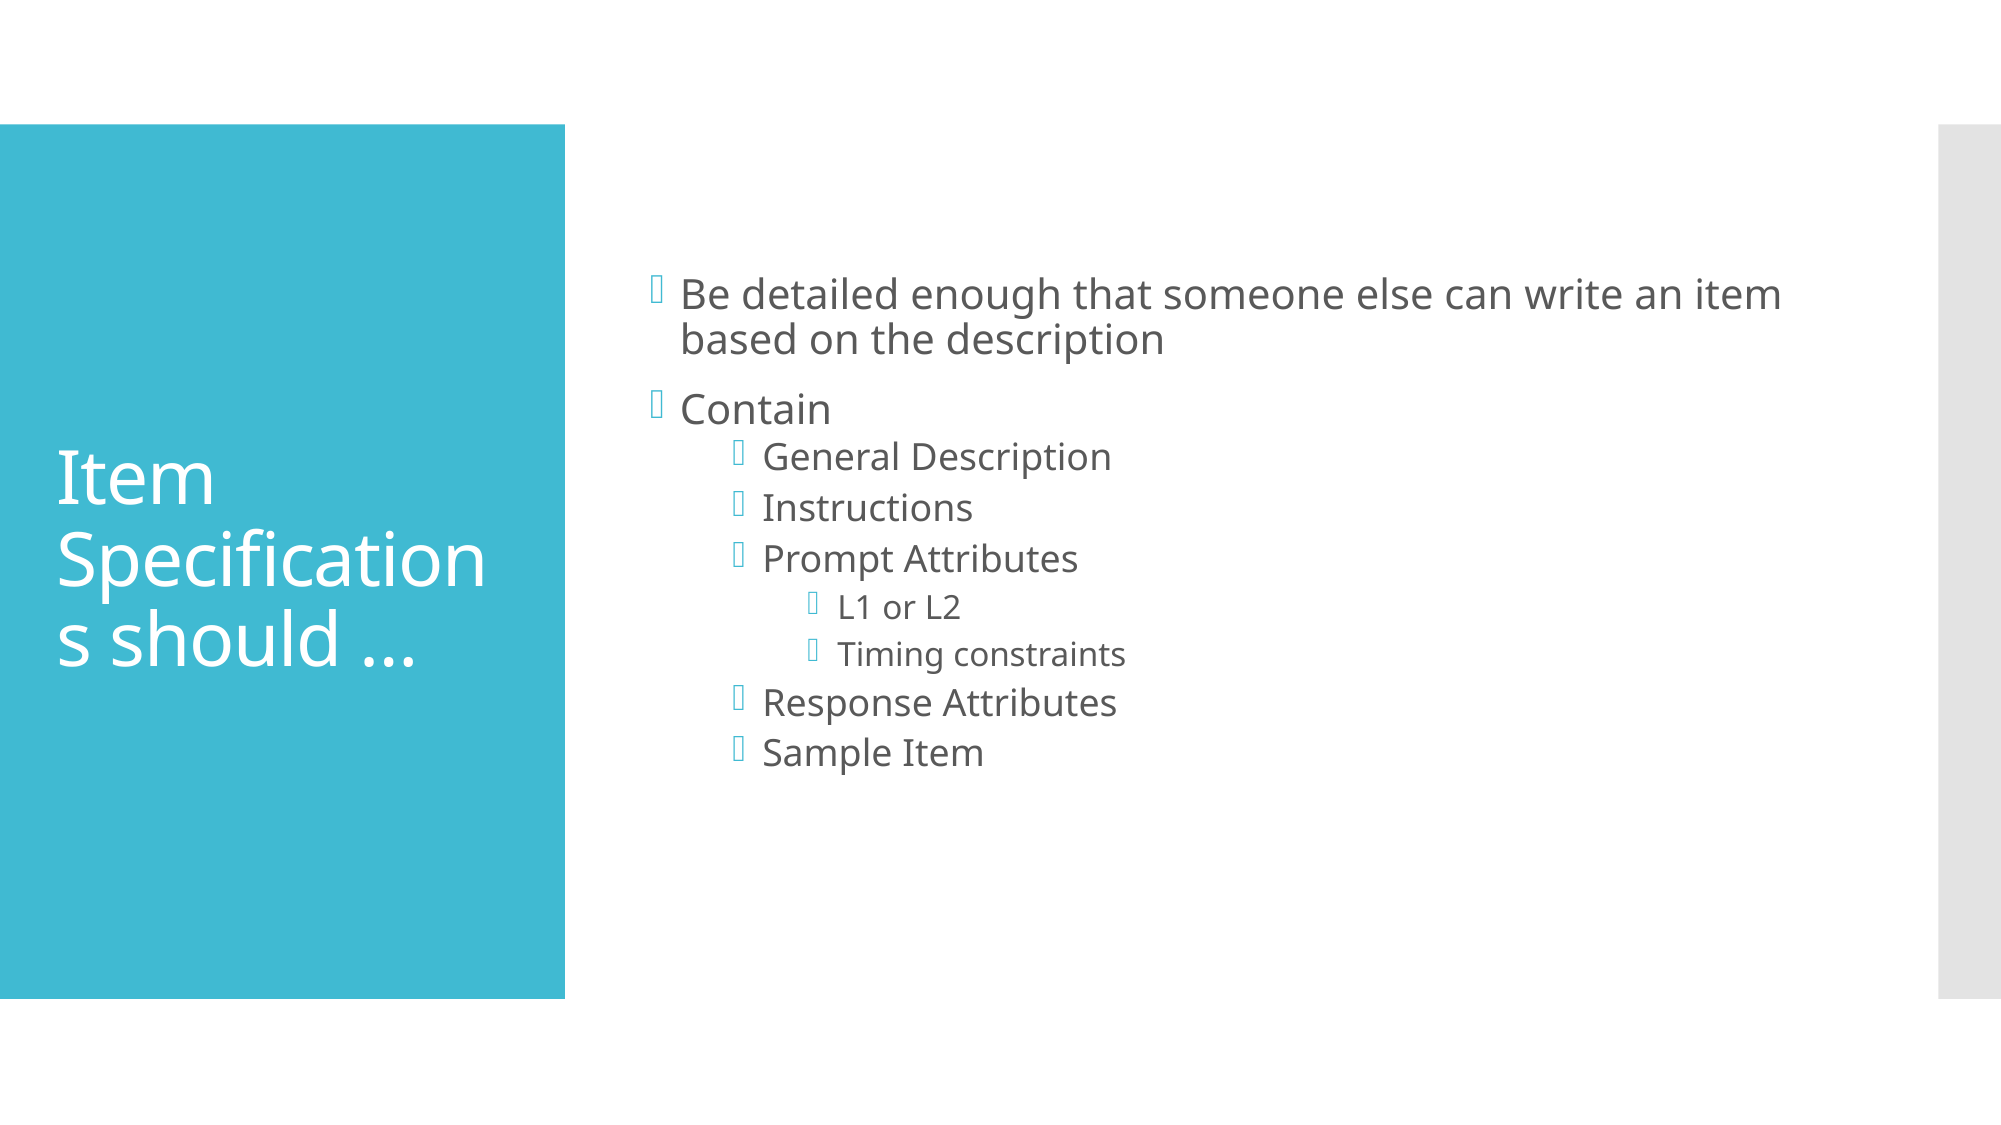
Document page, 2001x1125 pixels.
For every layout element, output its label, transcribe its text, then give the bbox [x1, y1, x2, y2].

title Item Specifications should … [41, 184, 525, 940]
list Be detailed enough that someone else can write an item based on the description Contain General Description Instructions Prompt Attributes L1 or L2 Timing constraints Response Attributes Sample Item [634, 141, 1835, 982]
